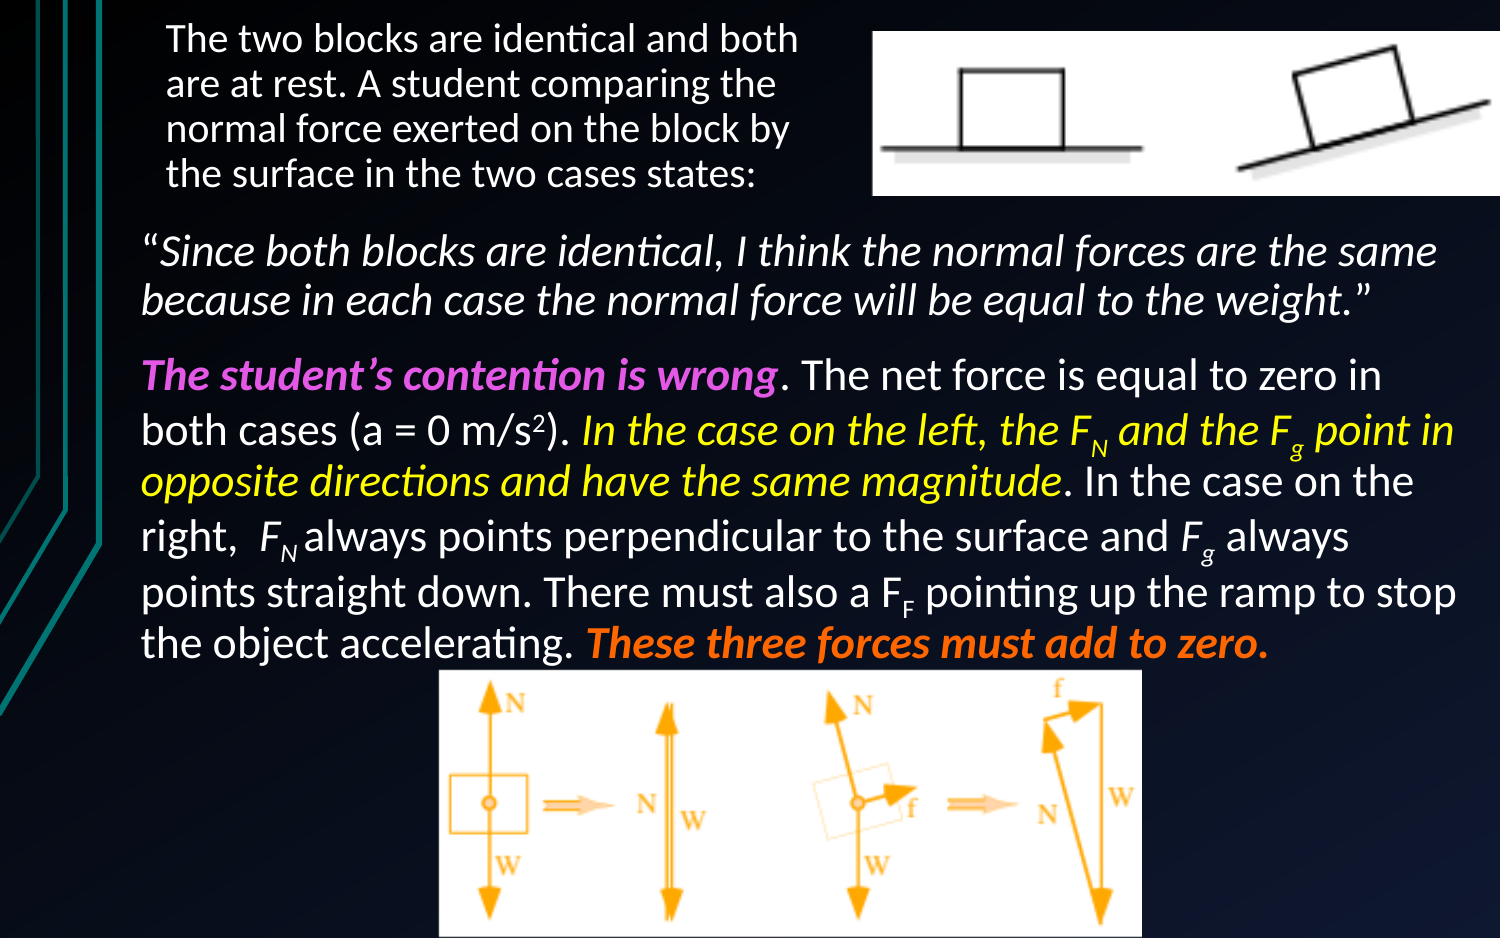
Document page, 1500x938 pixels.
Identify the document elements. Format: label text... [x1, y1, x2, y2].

list “Since both blocks are identical, I think the normal forces are the same because in each case the normal force will be equal to the weight.” The student’s contention is wrong. The net force is equal to zero in both cases (a = 0 m/s2). In the case on the left, the FN and the Fg point in opposite directions and have the same magnitude. In the case on the right, FN always points perpendicular to the surface and Fg always points straight down. There must also a FF pointing up the ramp to stop the object accelerating. These three forces must add to zero. [125, 218, 1475, 843]
picture [870, 30, 1500, 197]
picture [437, 668, 1143, 938]
title The two blocks are identical and both are at rest. A student comparing the normal force exerted on the block by the surface in the two cases states: [150, 37, 863, 205]
